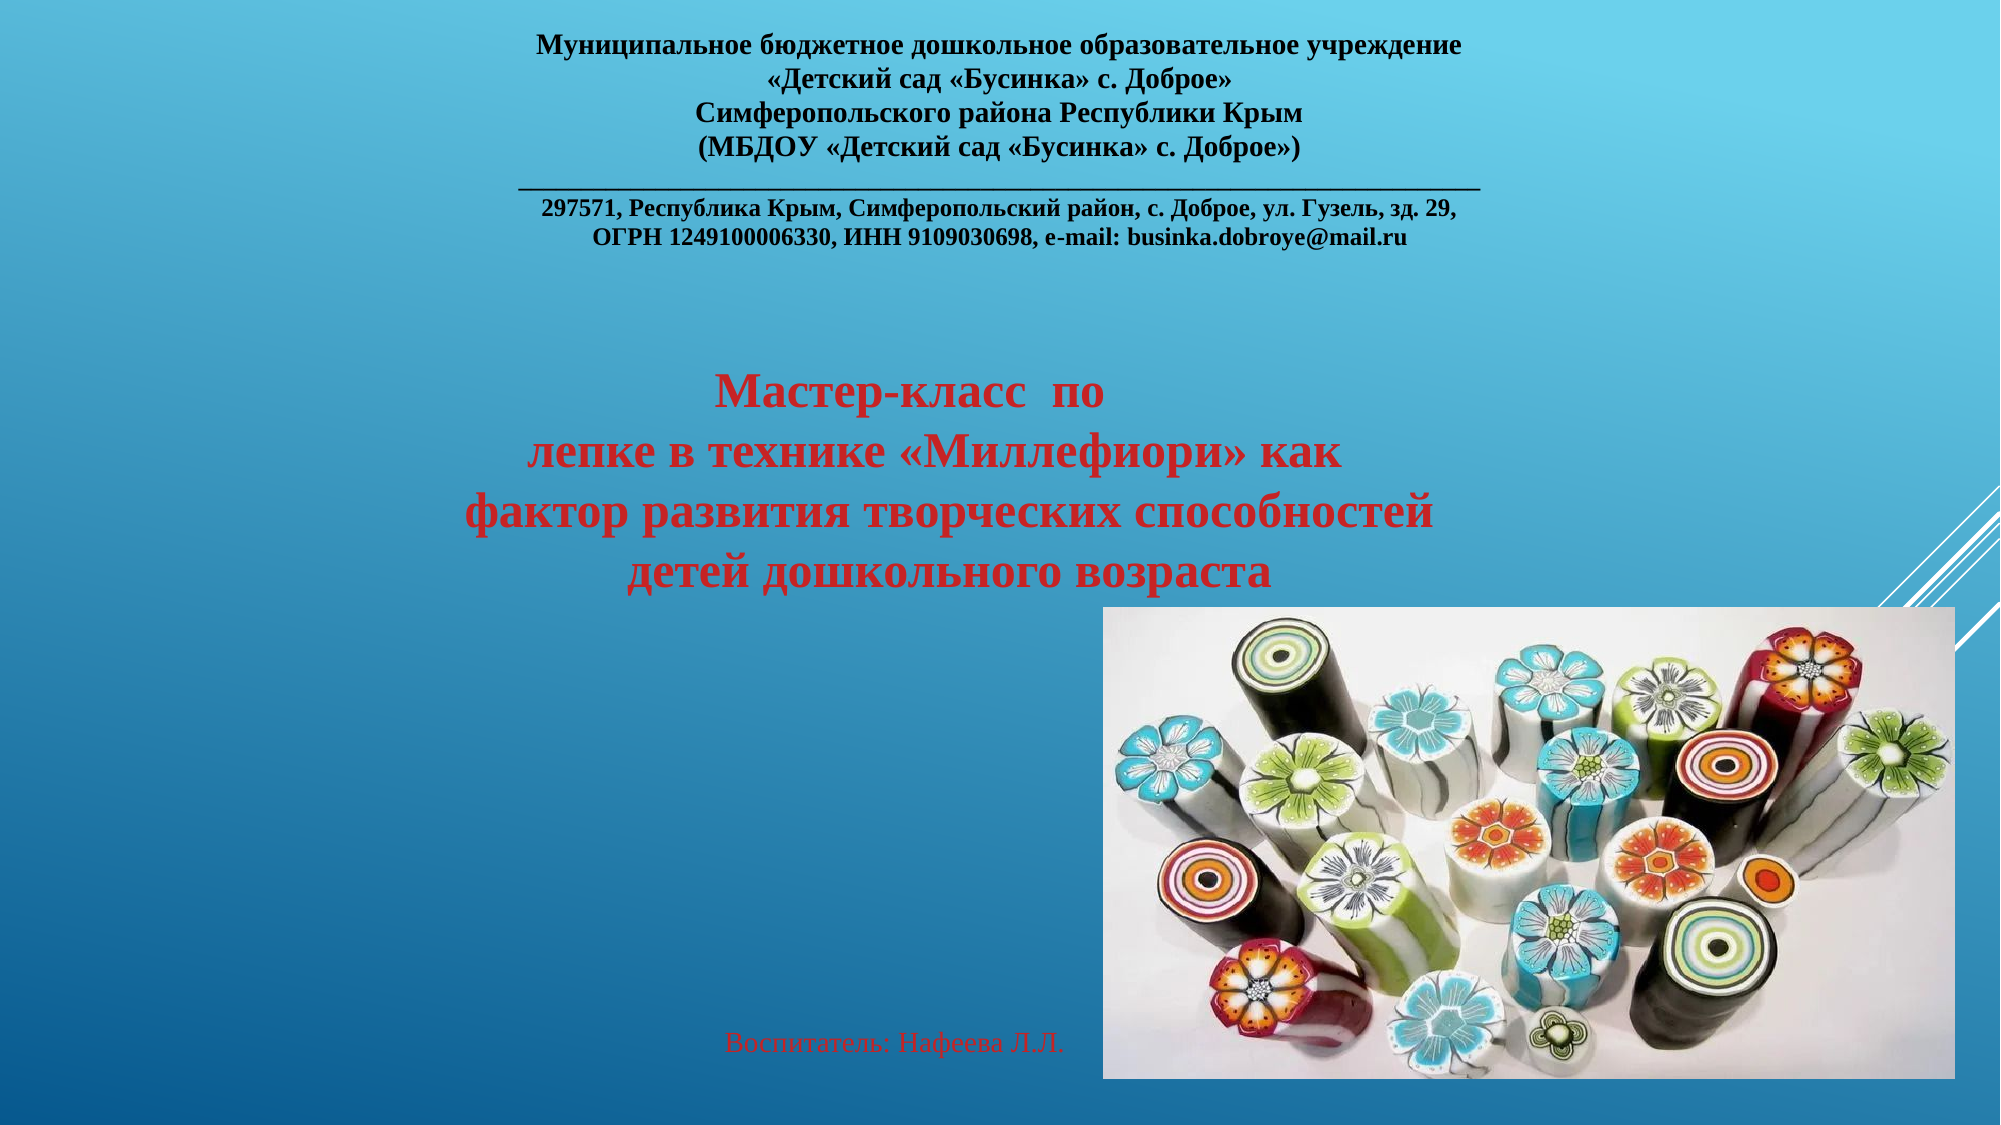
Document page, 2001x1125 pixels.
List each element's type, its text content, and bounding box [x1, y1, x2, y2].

text_box Мастер-класс по лепке в технике «Миллефиори» как фактор развития творческих способностей детей дошкольного возраста [137, 350, 2000, 605]
text_box Воспитатель: Нафеева Л.Л. [690, 1007, 1103, 1068]
picture [1103, 607, 1955, 1079]
picture [475, 26, 1525, 281]
